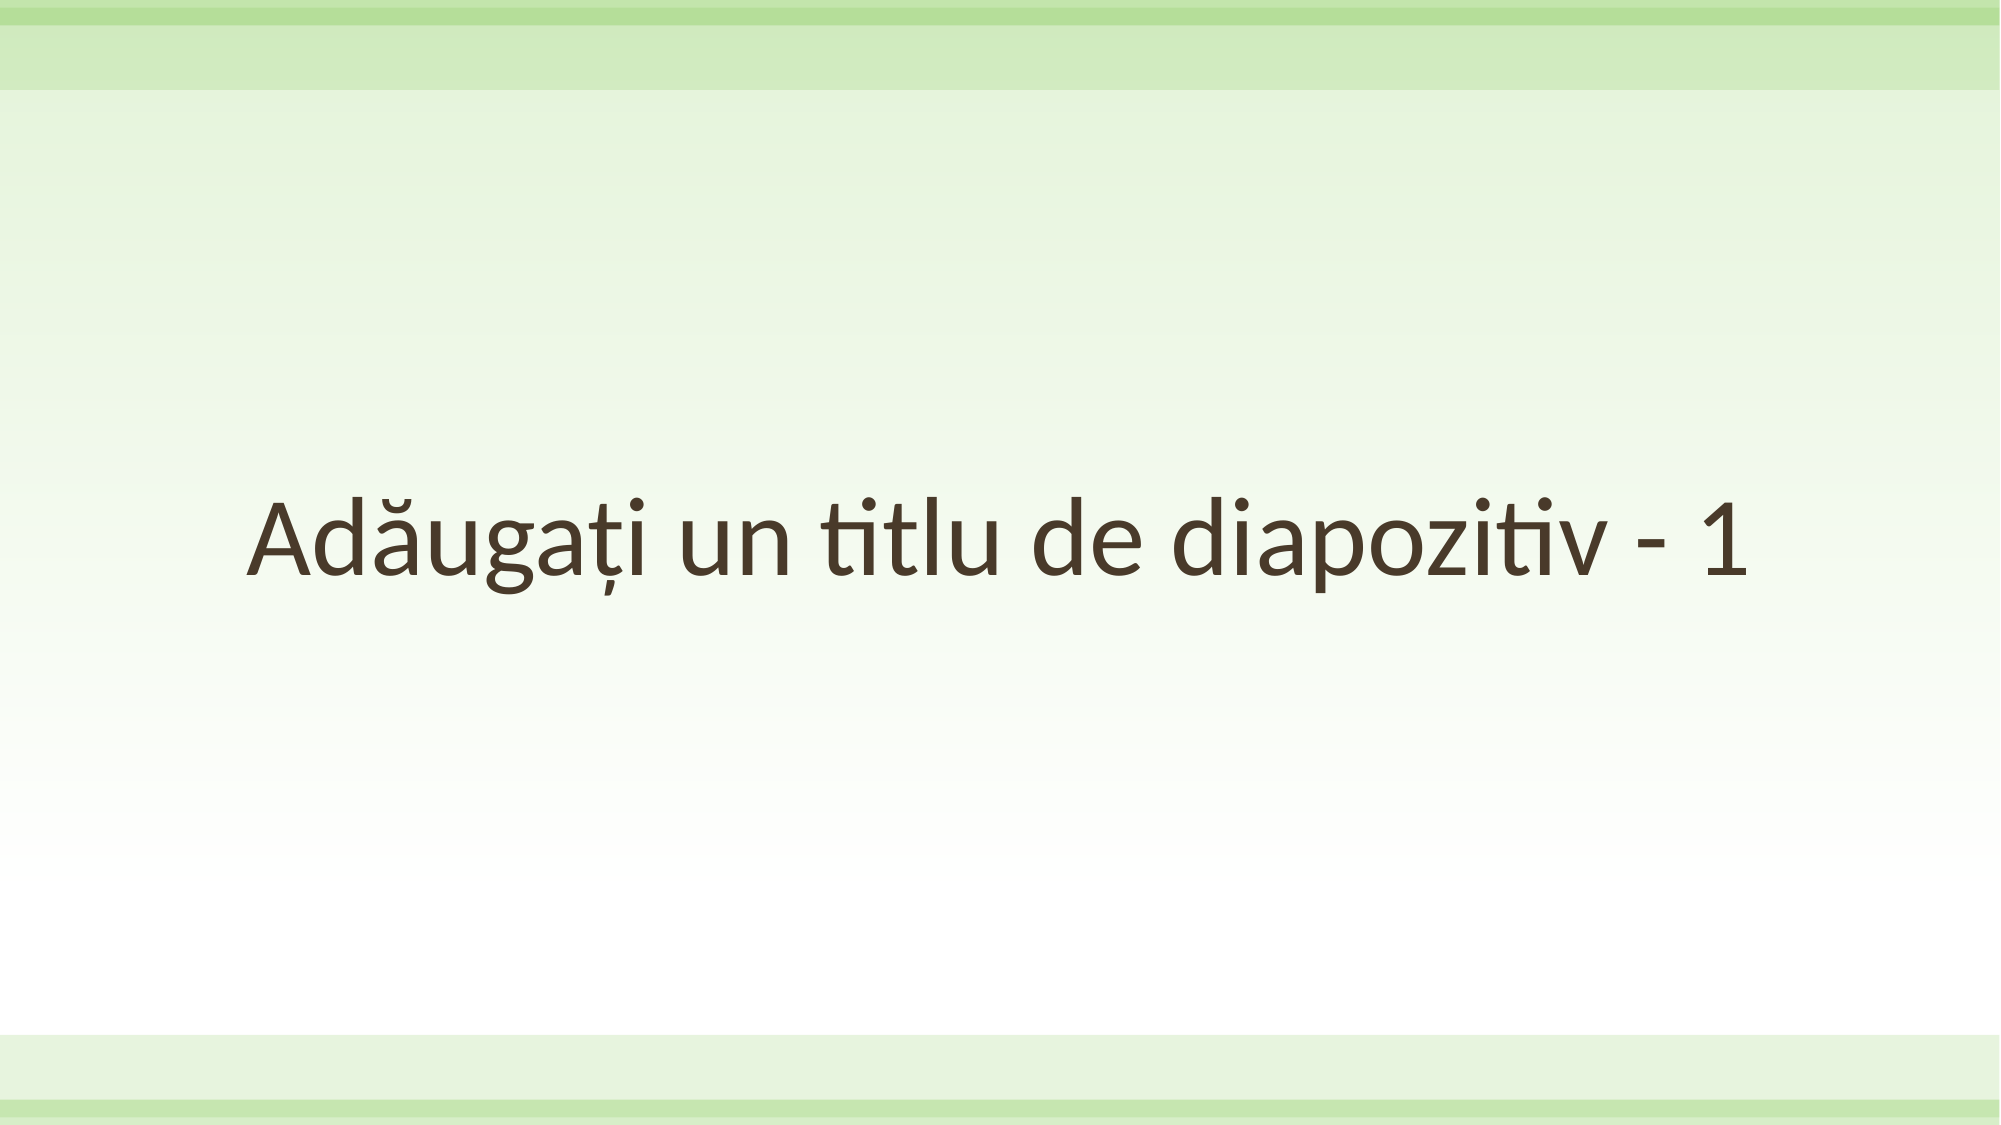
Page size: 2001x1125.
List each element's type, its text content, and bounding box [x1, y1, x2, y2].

title Adăugați un titlu de diapozitiv - 1 [212, 195, 1788, 608]
